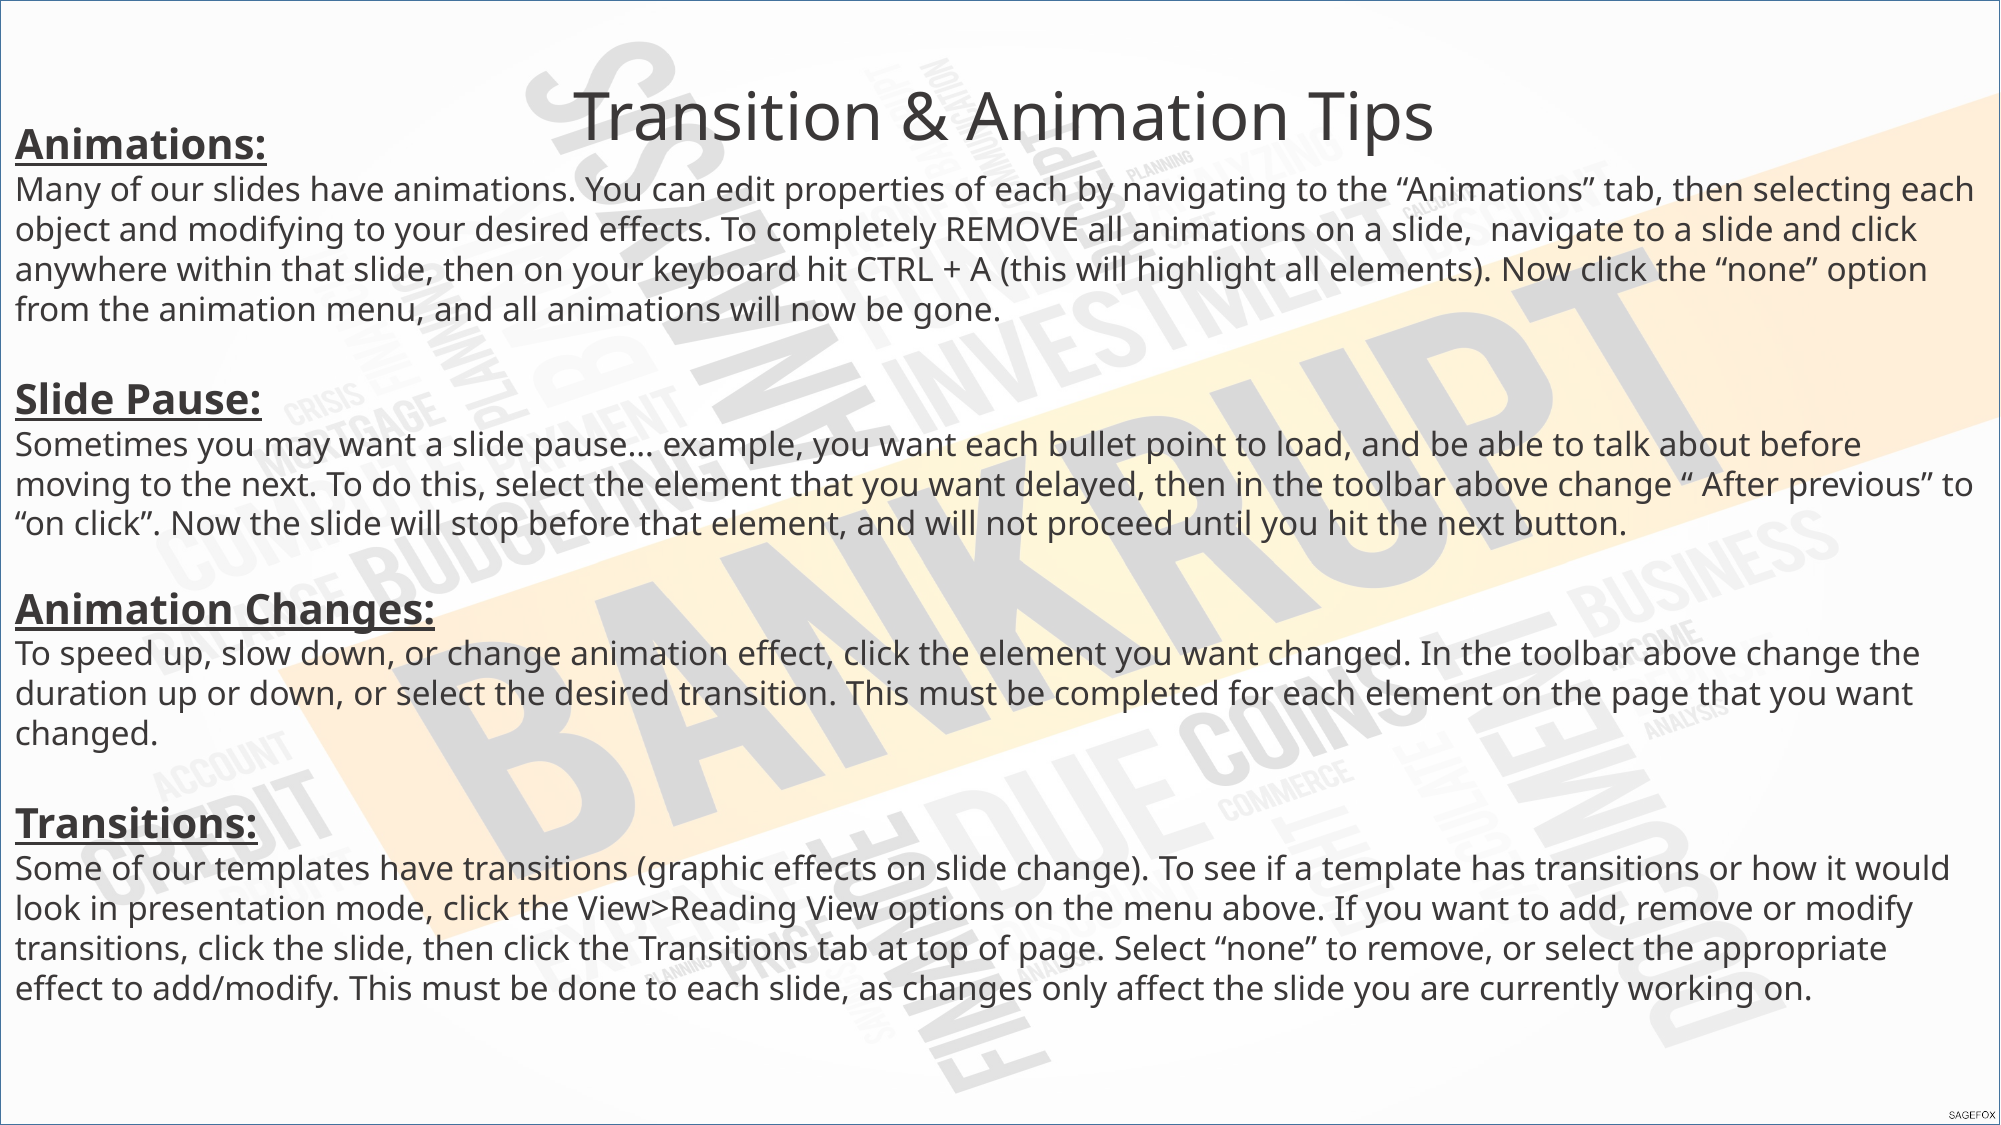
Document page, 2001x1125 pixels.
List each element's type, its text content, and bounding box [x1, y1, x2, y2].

title Transition & Animation Tips [477, 59, 1532, 177]
text_box Animations: Many of our slides have animations. You can edit properties of each by navigating to the “Animations” tab, then selecting each object and modifying to your desired effects. To completely REMOVE all animations on a slide, navigate to a slide and click anywhere within that slide, then on your keyboard hit CTRL + A (this will highlight all elements). Now click the “none” option from the animation menu, and all animations will now be gone. Slide Pause: Sometimes you may want a slide pause… example, you want each bullet point to load, and be able to talk about before moving to the next. To do this, select the element that you want delayed, then in the toolbar above change “ After previous” to “on click”. Now the slide will stop before that element, and will not proceed until you hit the next button. Animation Changes: To speed up, slow down, or change animation effect, click the element you want changed. In the toolbar above change the duration up or down, or select the desired transition. This must be completed for each element on the page that you want changed. Transitions: Some of our templates have transitions (graphic effects on slide change). To see if a template has transitions or how it would look in presentation mode, click the View>Reading View options on the menu above. If you want to add, remove or modify transitions, click the slide, then click the Transitions tab at top of page. Select “none” to remove, or select the appropriate effect to add/modify. This must be done to each slide, as changes only affect the slide you are currently working on. [0, 0, 2000, 1125]
